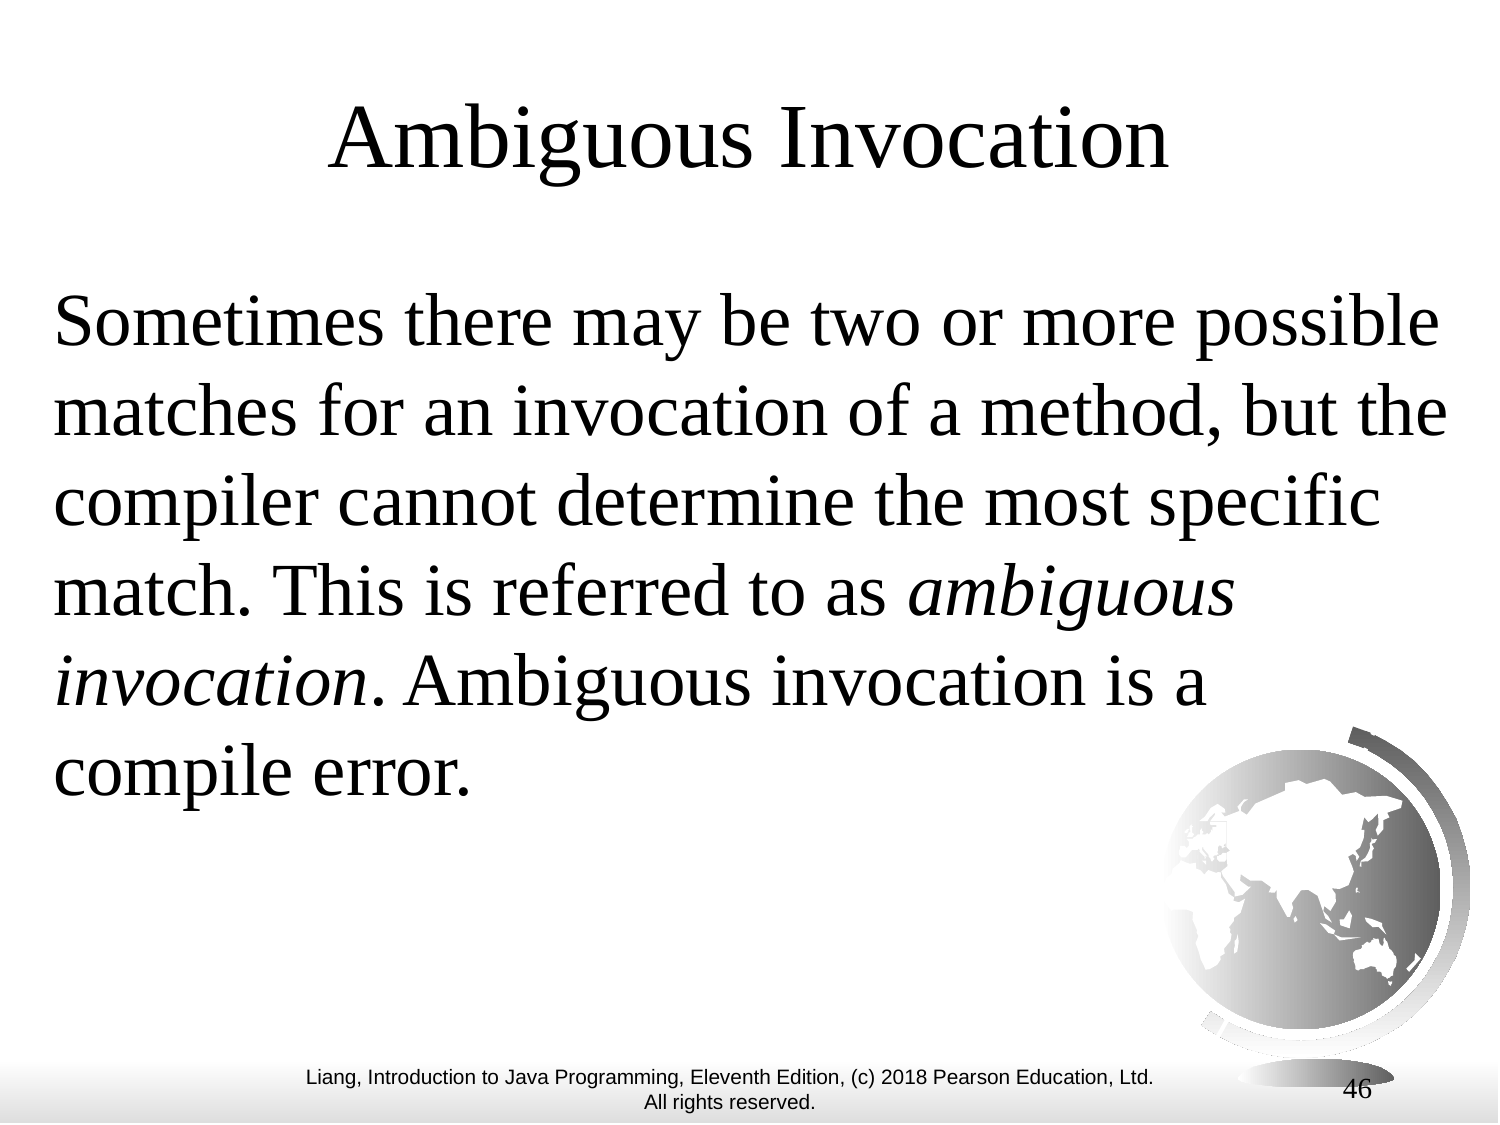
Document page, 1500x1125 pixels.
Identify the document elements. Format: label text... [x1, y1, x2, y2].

title Ambiguous Invocation [112, 62, 1388, 200]
list Sometimes there may be two or more possible matches for an invocation of a method, but the compiler cannot determine the most specific match. This is referred to as ambiguous invocation. Ambiguous invocation is a compile error. [38, 262, 1469, 888]
slide_number 46 [1074, 1049, 1388, 1125]
